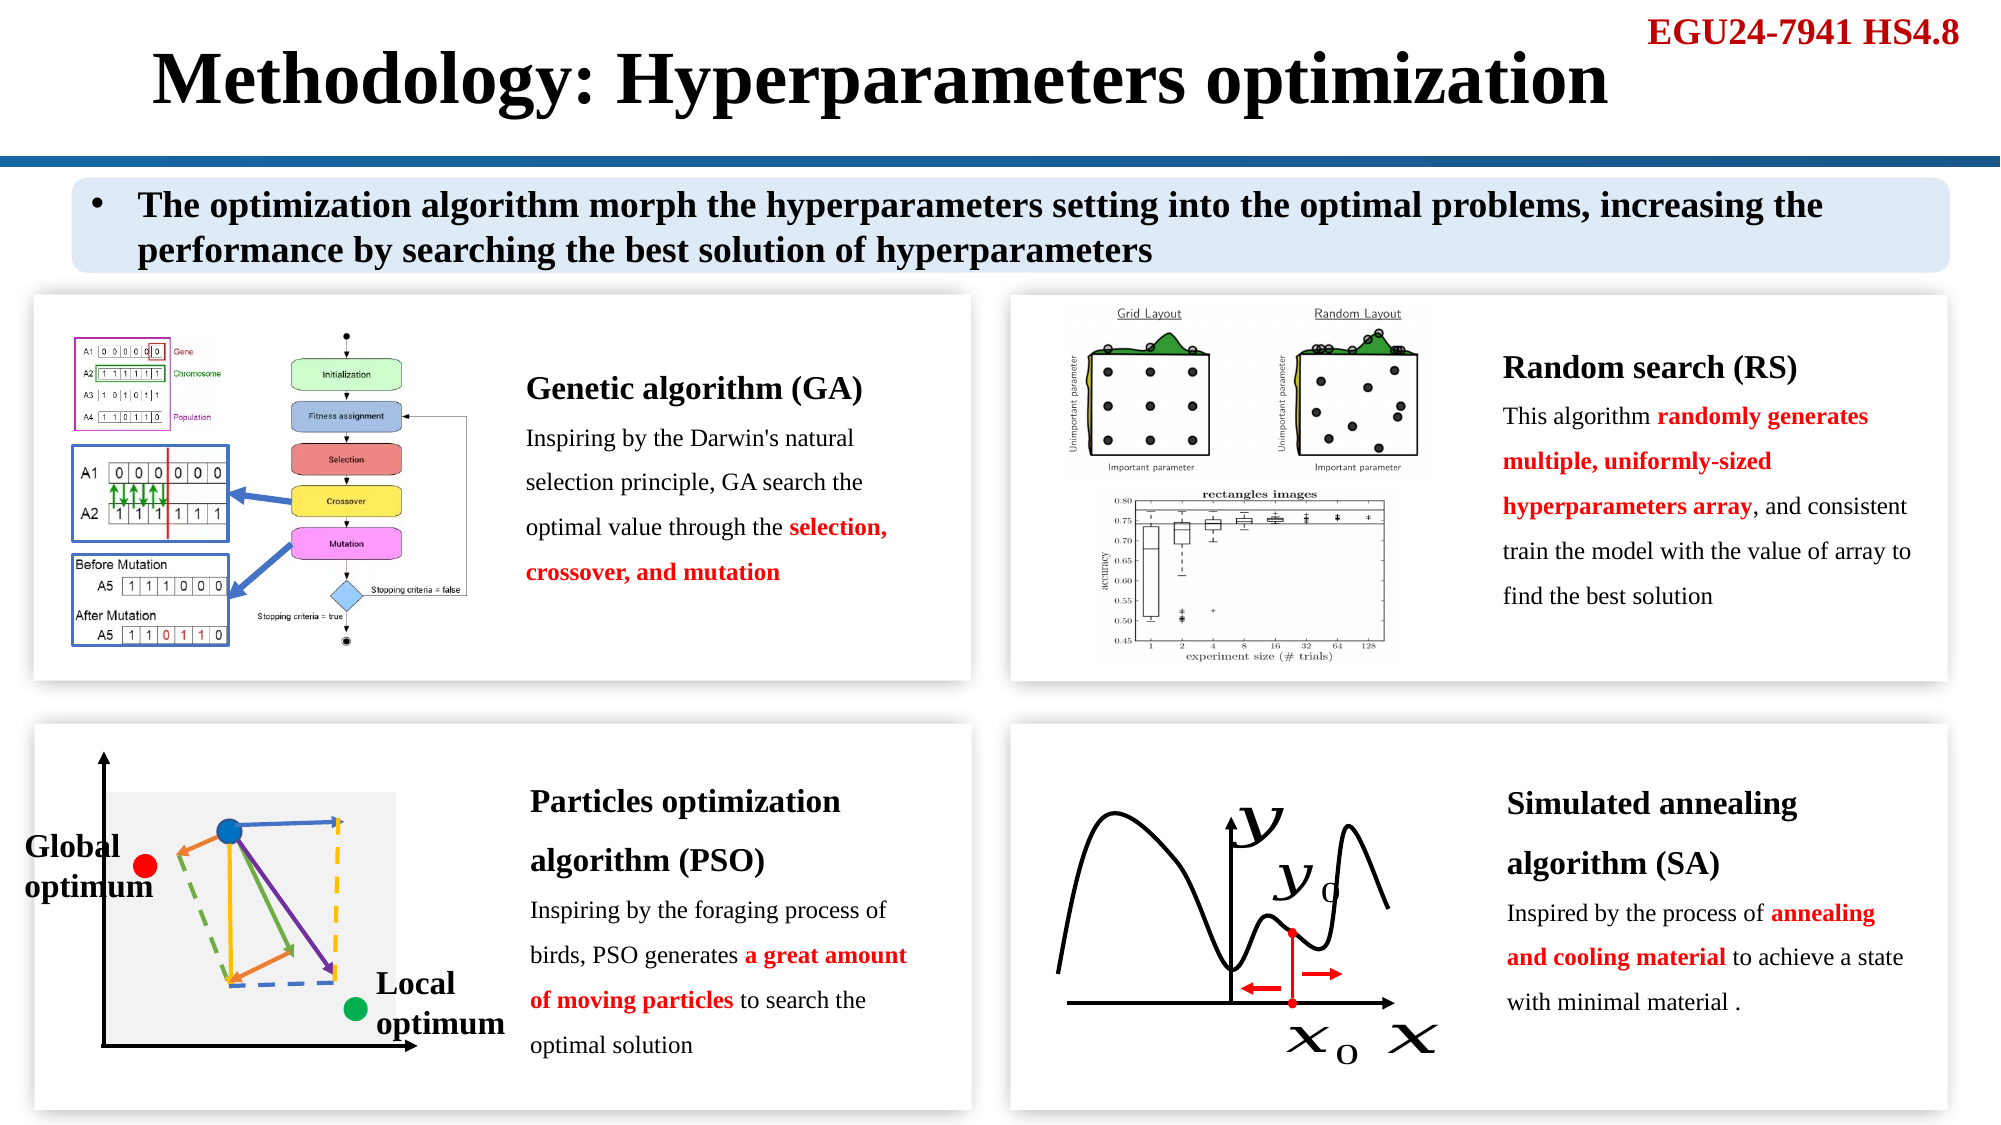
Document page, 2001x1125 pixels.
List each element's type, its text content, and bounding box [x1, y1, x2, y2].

text_box Genetic algorithm (GA) Inspiring by the Darwin's natural selection principle, GA search the optimal value through the selection, crossover, and mutation [511, 338, 937, 593]
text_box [74, 325, 477, 661]
text_box [33, 293, 972, 682]
text_box EGU24-7941 HS4.8 [1632, 0, 2000, 64]
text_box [9, 751, 941, 1065]
title Methodology: Hyperparameters optimization [137, 3, 1863, 157]
text_box [1010, 294, 1949, 683]
text_box [1009, 723, 1949, 1111]
text_box [33, 723, 973, 1111]
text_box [1061, 303, 1928, 664]
text_box The optimization algorithm morph the hyperparameters setting into the optimal problems, increasing the performance by searching the best solution of hyperparameters [70, 176, 1951, 274]
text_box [1057, 753, 1932, 1071]
